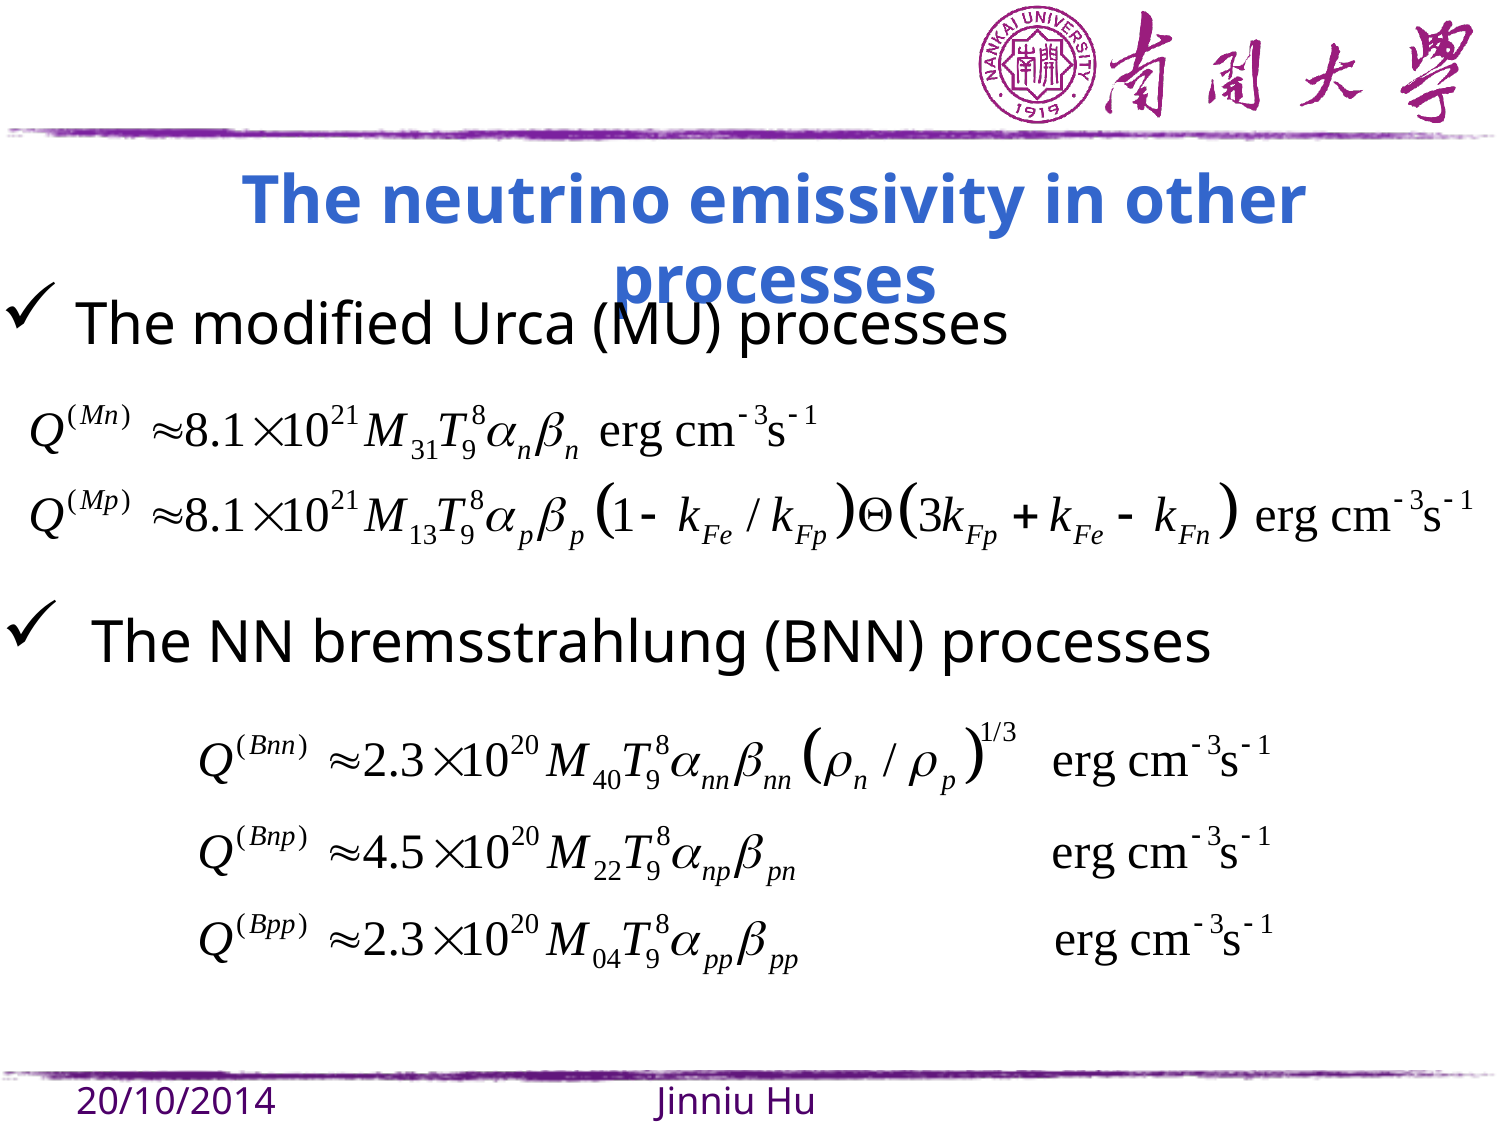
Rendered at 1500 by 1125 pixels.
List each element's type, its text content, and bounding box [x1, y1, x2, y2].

text_box The modified Urca (MU) processes [0, 286, 1500, 369]
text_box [23, 391, 1482, 566]
picture [0, 1070, 1500, 1085]
text_box The neutrino emissivity in other processes [72, 149, 1477, 286]
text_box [191, 710, 1282, 984]
picture [0, 4, 1500, 146]
text_box 20/10/2014 [69, 1085, 283, 1125]
text_box Jinniu Hu [650, 1085, 824, 1125]
text_box The NN bremsstrahlung (BNN) processes [1, 604, 1500, 687]
